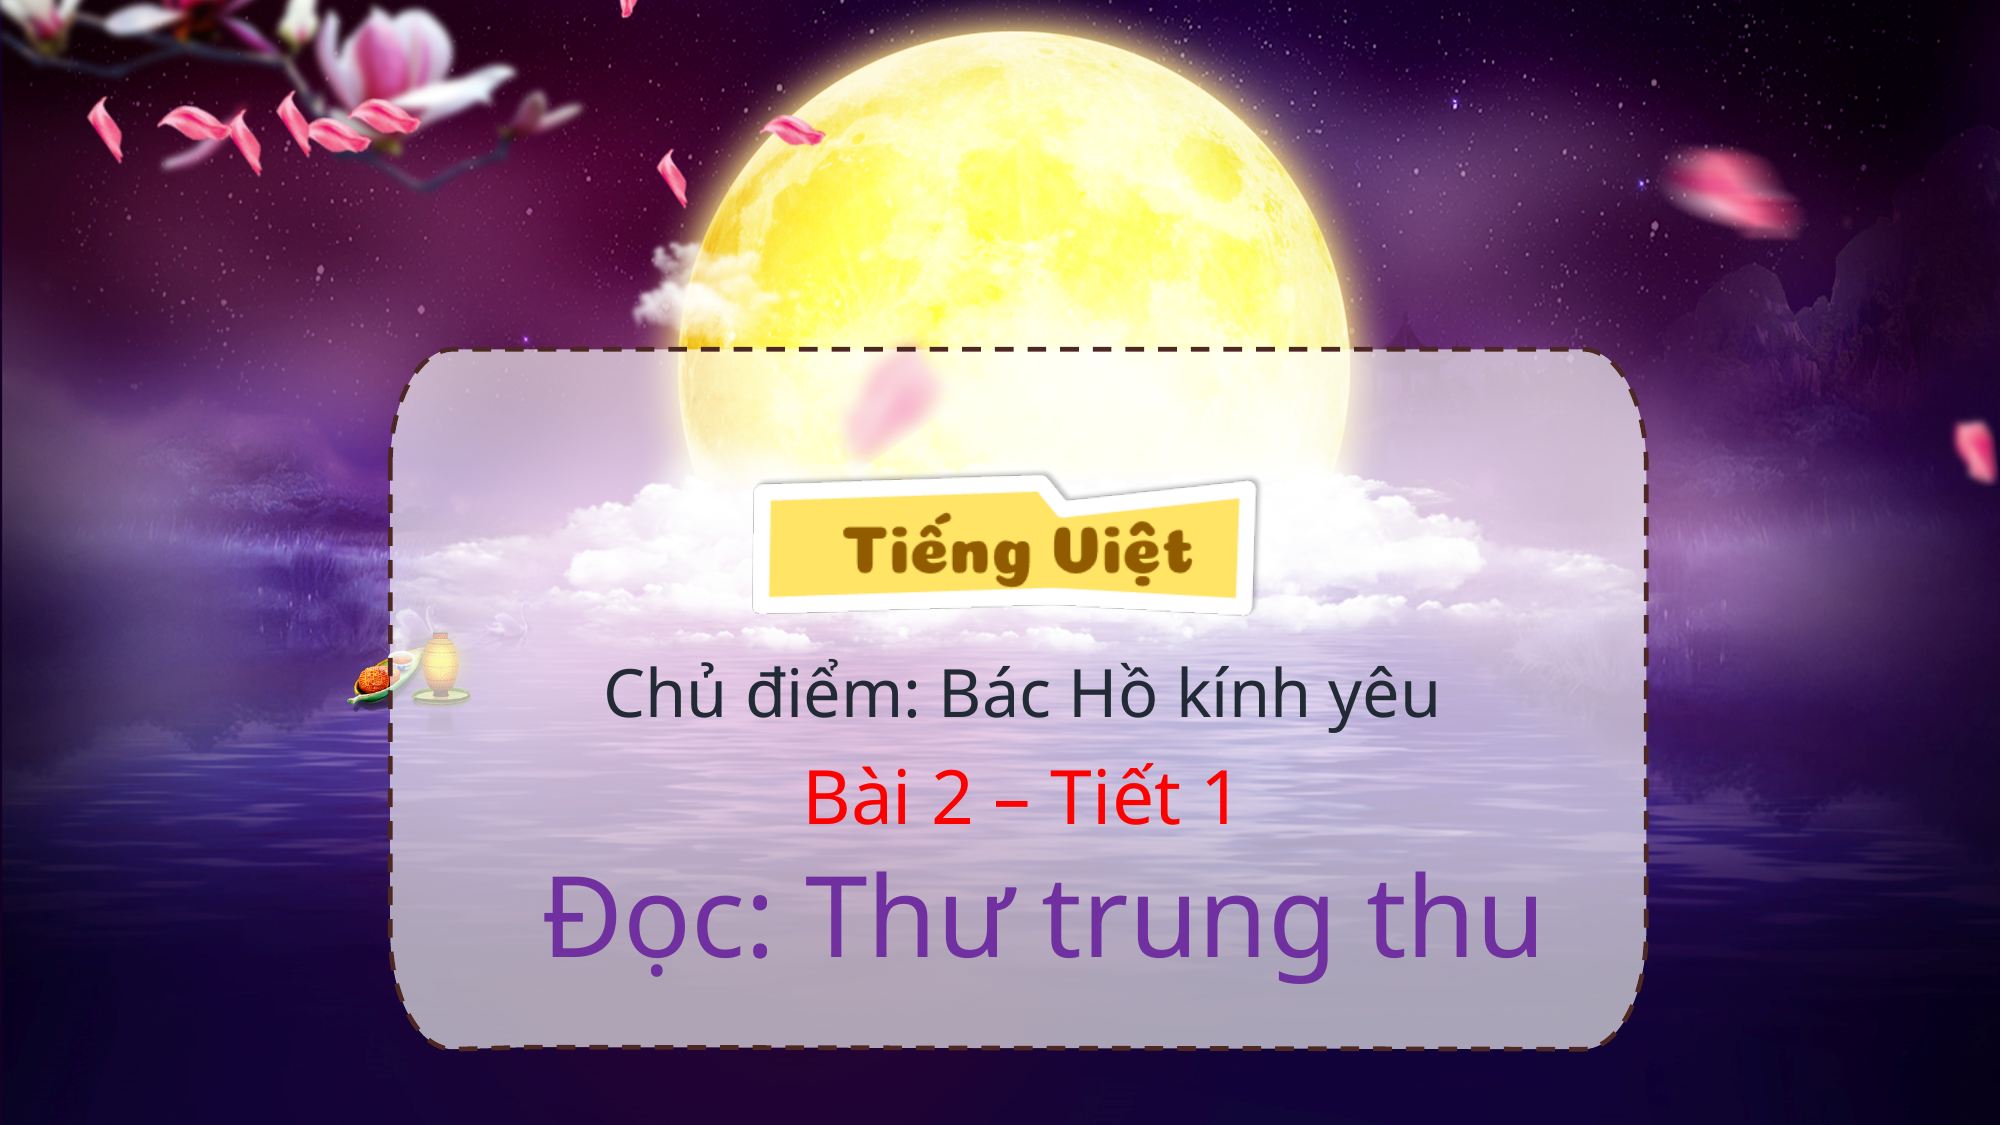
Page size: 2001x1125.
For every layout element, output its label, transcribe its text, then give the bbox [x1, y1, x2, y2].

picture [0, 0, 2000, 1125]
text_box Chủ điểm: Bác Hồ kính yêu [492, 643, 1570, 739]
text_box [390, 349, 1647, 1050]
text_box Đọc: Thư trung thu [447, 837, 1641, 988]
text_box Bài 2 – Tiết 1 [690, 742, 1356, 837]
